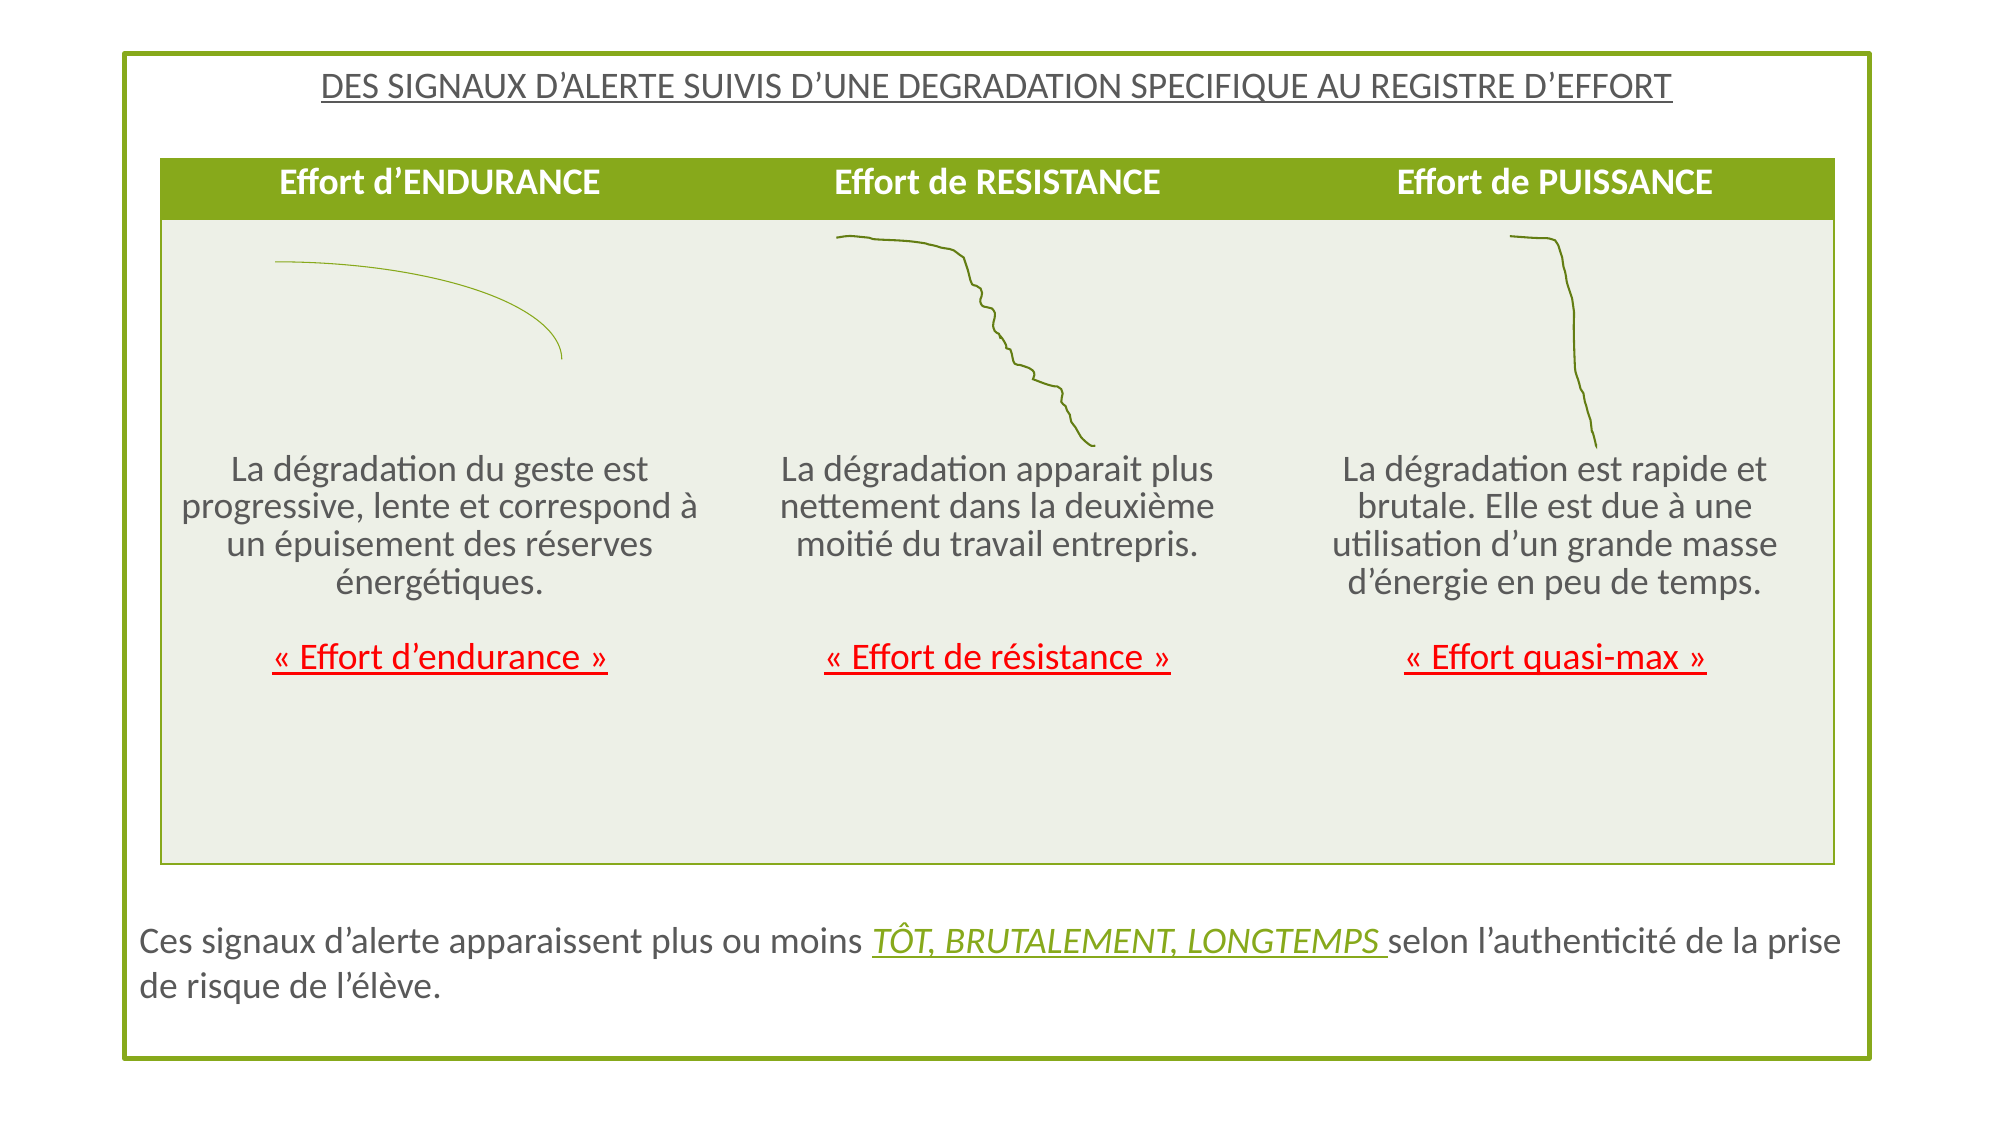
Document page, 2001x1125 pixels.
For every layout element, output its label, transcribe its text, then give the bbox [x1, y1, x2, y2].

table_cell La dégradation est rapide et brutale. Elle est due à une utilisation d’un grande masse d’énergie en peu de temps. « Effort quasi-max » [1276, 220, 1833, 863]
table_cell La dégradation du geste est progressive, lente et correspond à un épuisement des réserves énergétiques. « Effort d’endurance » [162, 220, 719, 863]
text_box [275, 261, 563, 360]
text_box DES SIGNAUX D’ALERTE SUIVIS D’UNE DEGRADATION SPECIFIQUE AU REGISTRE D’EFFORT Ces signaux d’alerte apparaissent plus ou moins TÔT, BRUTALEMENT, LONGTEMPS selon l’authenticité de la prise de risque de l’élève. [124, 53, 1870, 1059]
table_cell La dégradation apparait plus nettement dans la deuxième moitié du travail entrepris. « Effort de résistance » [719, 220, 1276, 863]
text_box [836, 234, 1096, 447]
text_box [1509, 235, 1598, 450]
table_header Effort de PUISSANCE [1276, 160, 1833, 218]
table_header Effort de RESISTANCE [719, 160, 1276, 218]
table_header Effort d’ENDURANCE [162, 160, 719, 218]
